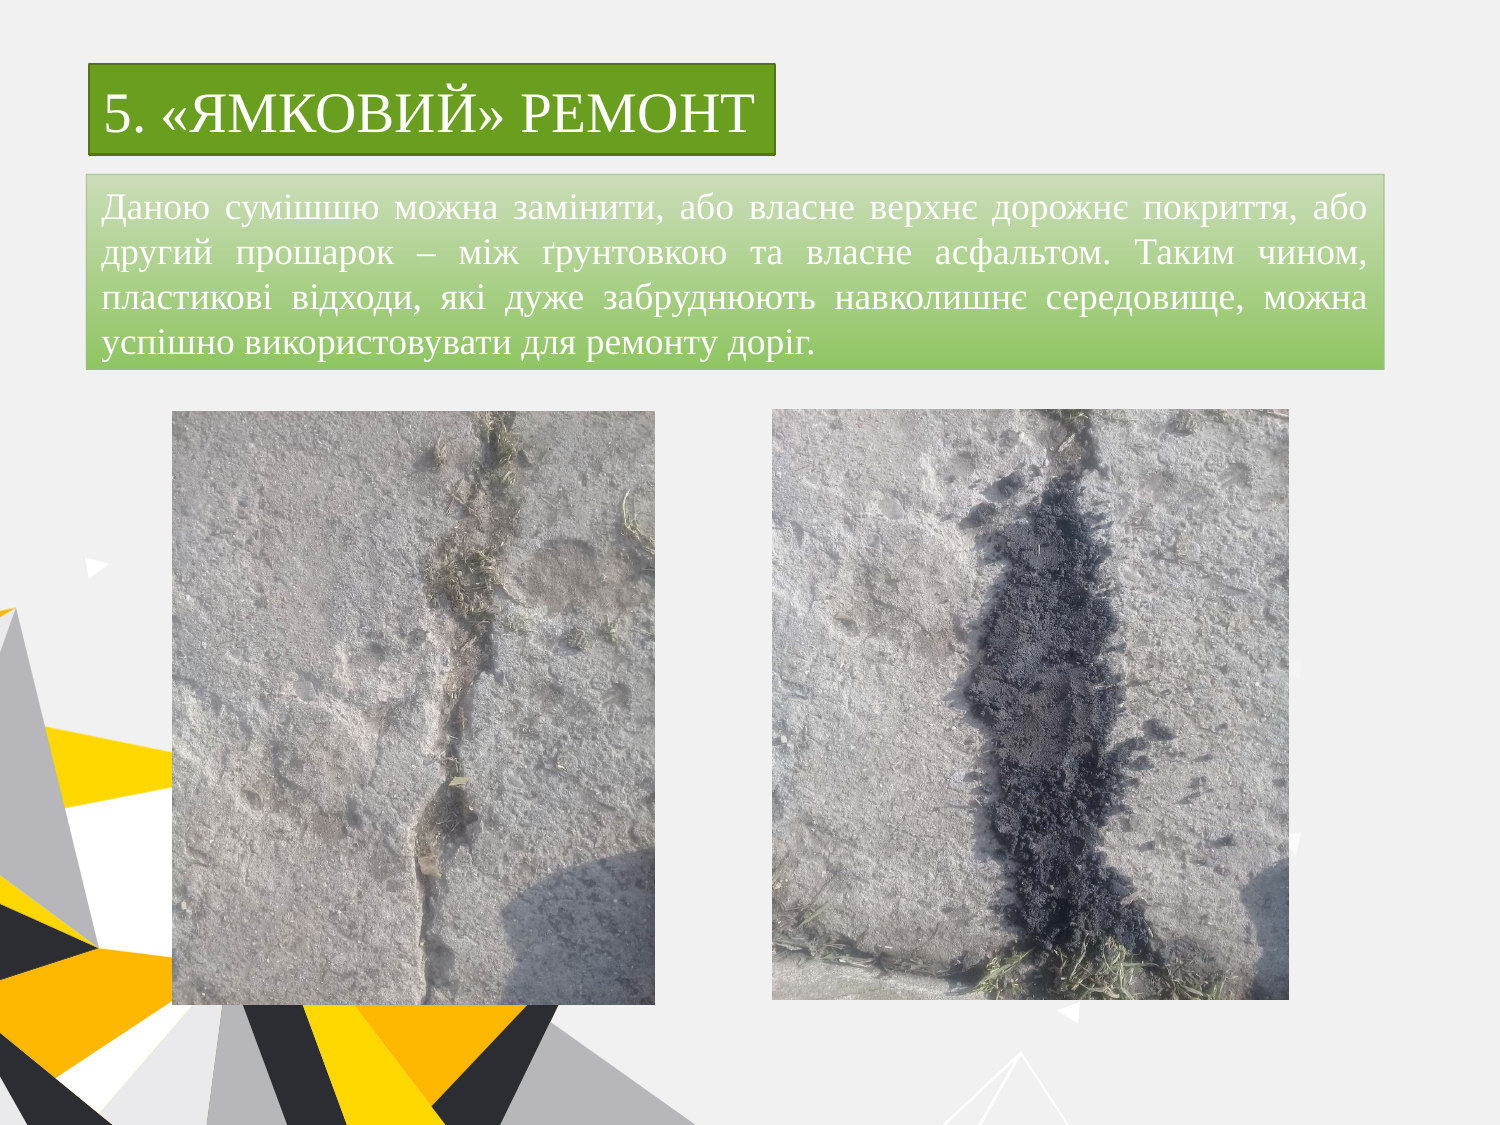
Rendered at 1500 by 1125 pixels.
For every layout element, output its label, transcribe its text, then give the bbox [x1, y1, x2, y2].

text_box Даною сумішшю можна замінити, або власне верхнє дорожнє покриття, або другий прошарок – між ґрунтовкою та власне асфальтом. Таким чином, пластикові відходи, які дуже забруднюють навколишнє середовище, можна успішно використовувати для ремонту доріг. [86, 174, 1385, 370]
picture [0, 0, 1500, 1125]
title 5. «Ямковий» ремонт [88, 63, 776, 156]
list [171, 411, 655, 1005]
